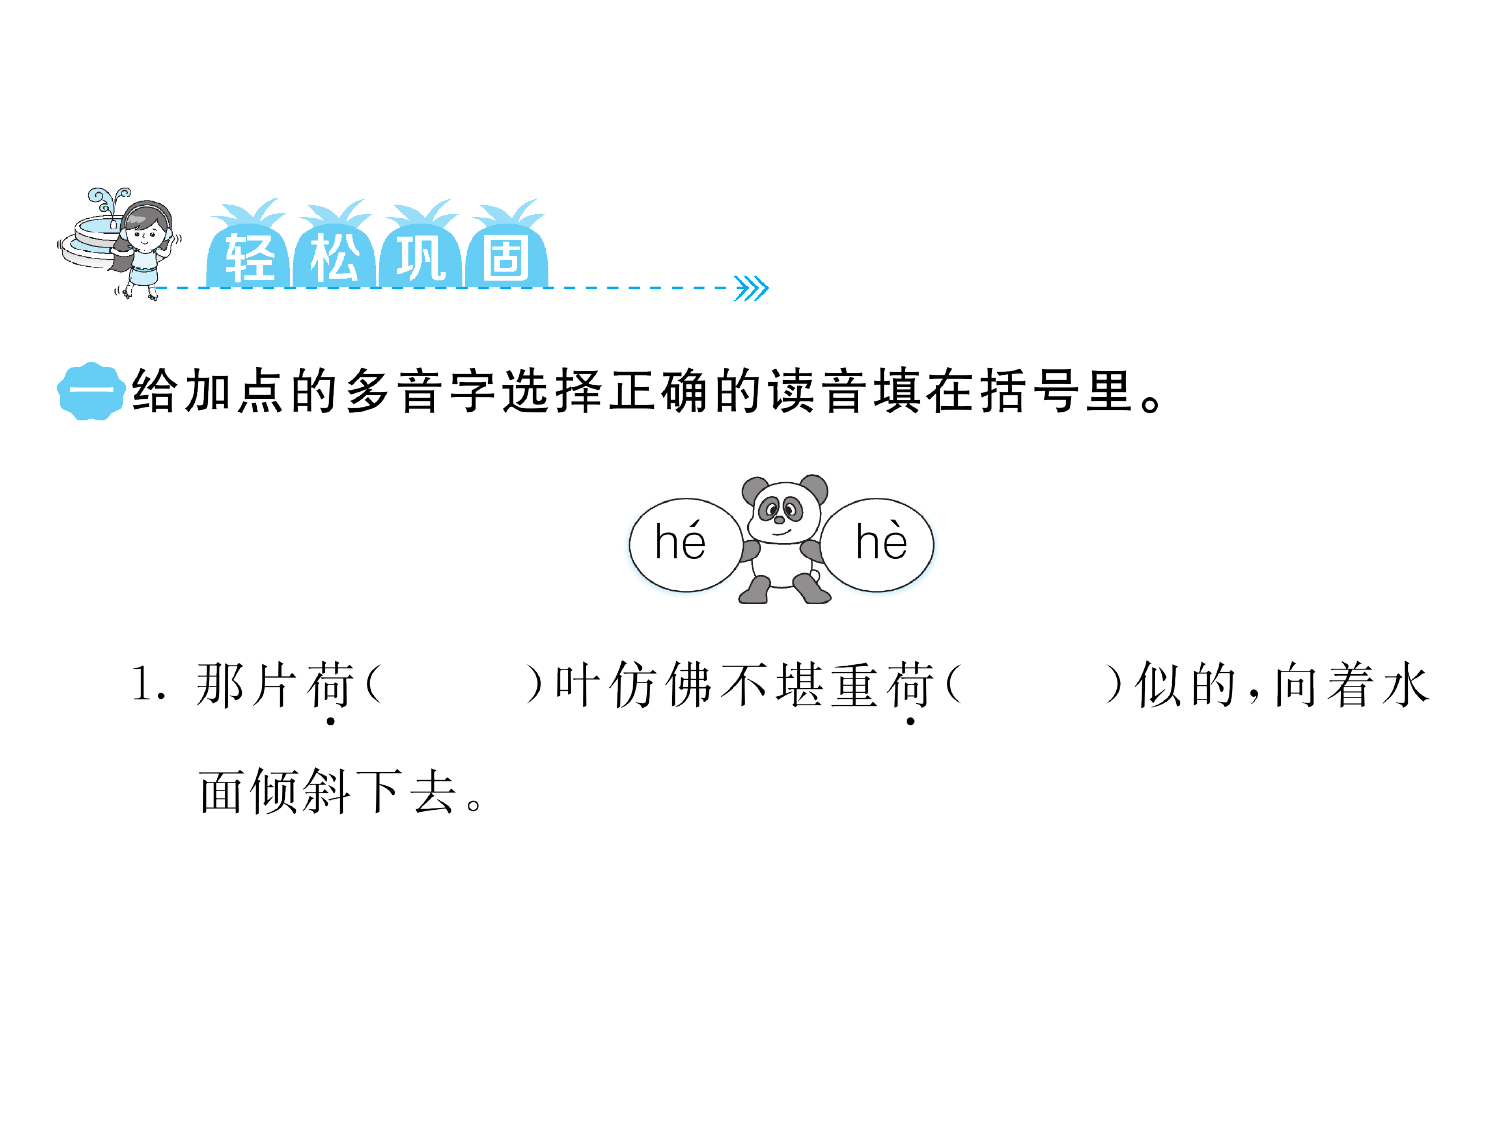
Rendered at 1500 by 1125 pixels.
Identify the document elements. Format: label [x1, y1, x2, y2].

picture [52, 172, 1471, 847]
